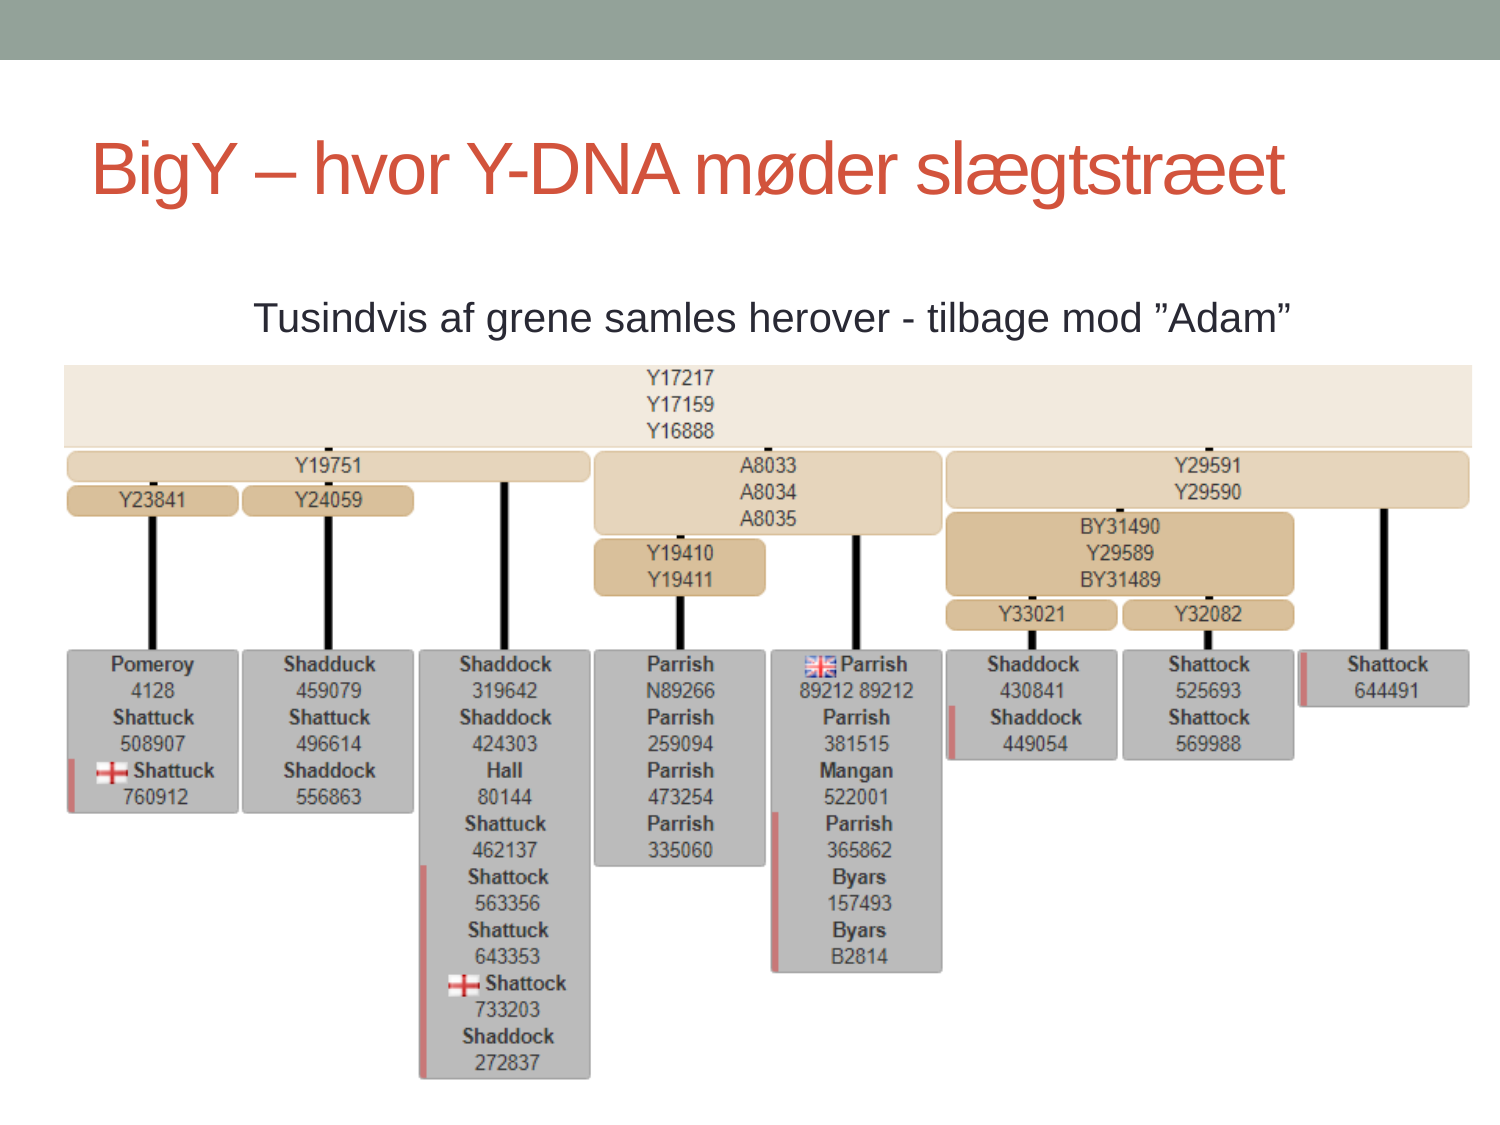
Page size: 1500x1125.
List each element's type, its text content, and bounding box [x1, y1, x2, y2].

picture [63, 364, 1473, 1086]
text_box Tusindvis af grene samles herover - tilbage mod ”Adam” [238, 283, 1307, 349]
title BigY – hvor Y-DNA møder slægtstræet [75, 87, 1425, 250]
